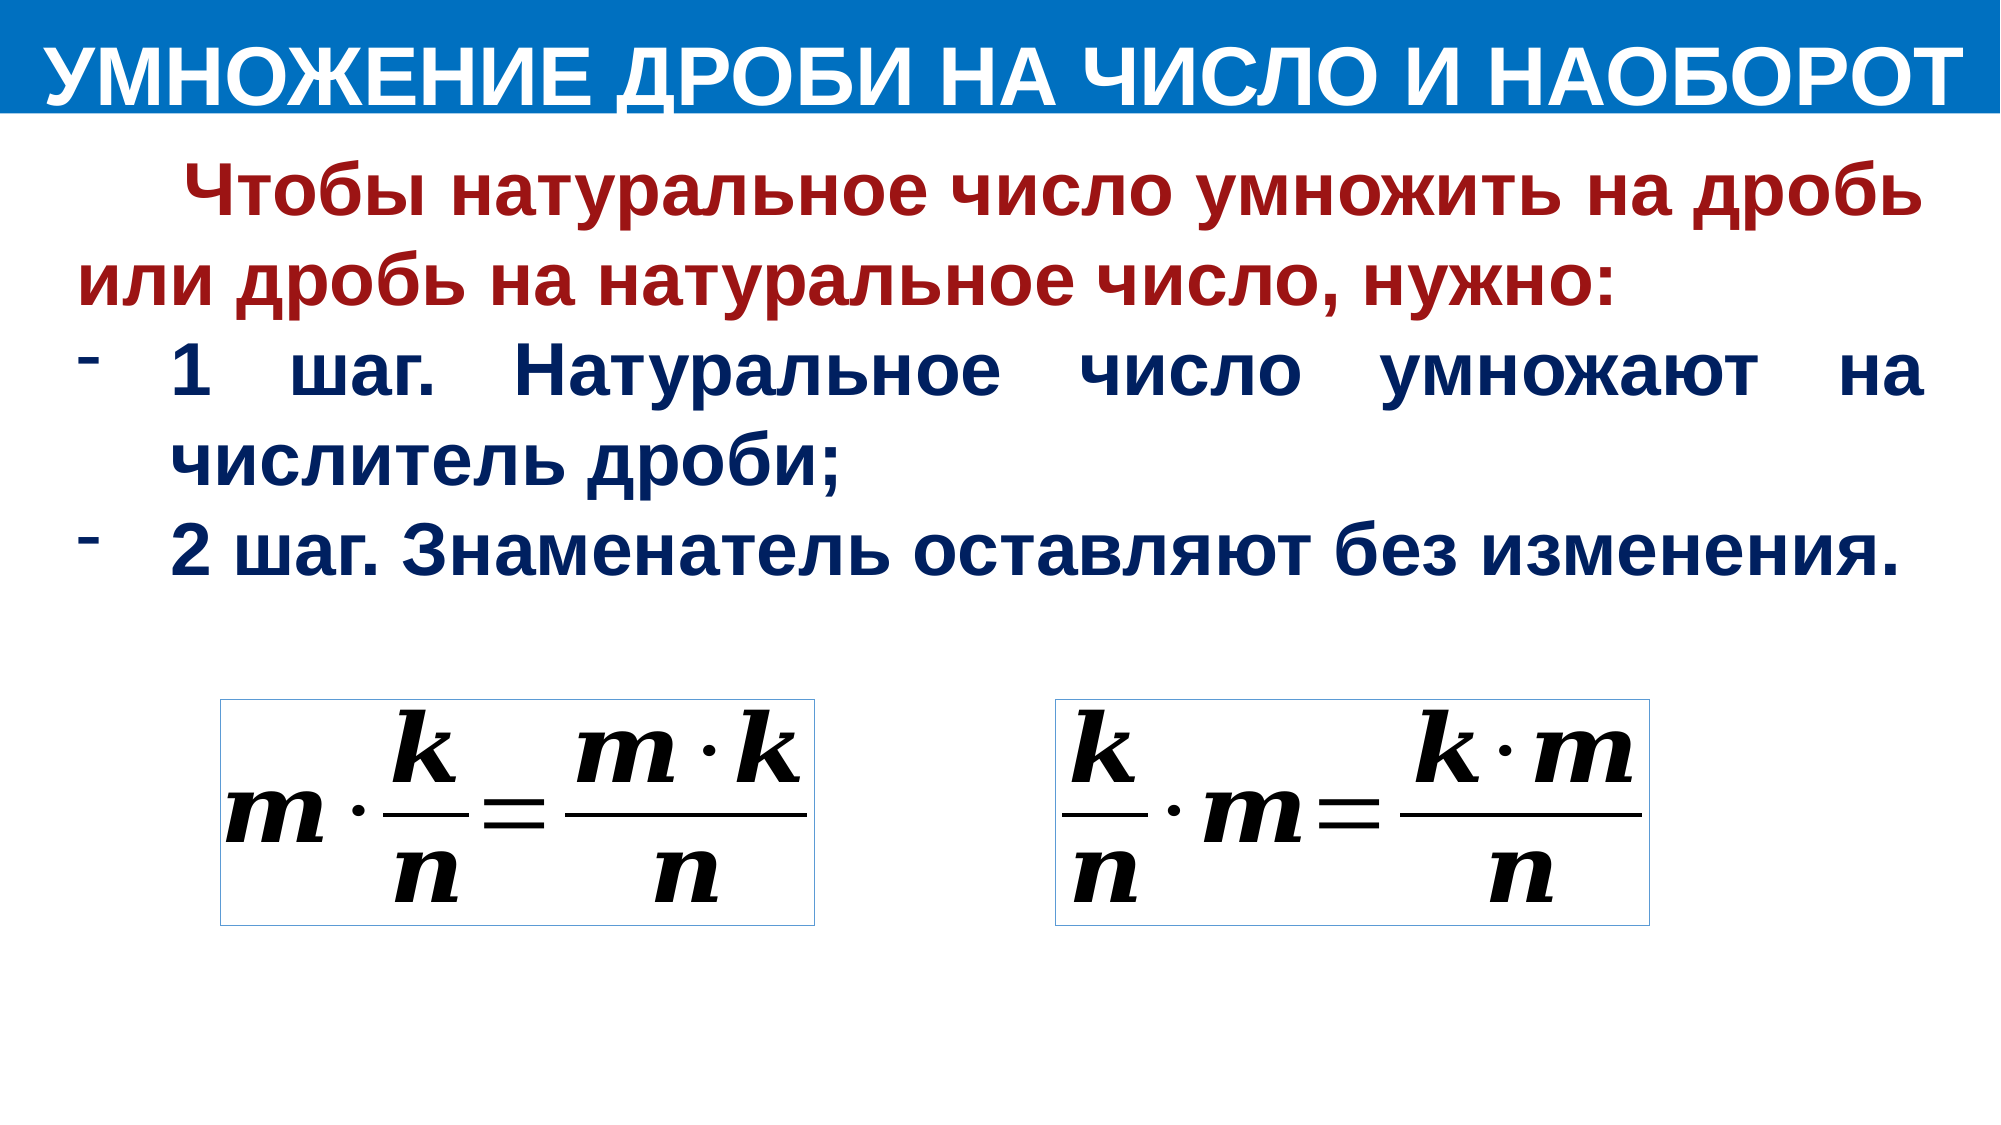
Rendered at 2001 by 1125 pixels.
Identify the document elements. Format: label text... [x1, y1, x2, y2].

text_box Чтобы натуральное число умножить на дробь или дробь на натуральное число, нужно: 1 шаг. Натуральное число умножают на числитель дроби; 2 шаг. Знаменатель оставляют без изменения. [61, 132, 1941, 598]
text_box УМНОЖЕНИЕ ДРОБИ НА ЧИСЛО И НАОБОРОТ [4, 14, 2000, 130]
text_box [0, 0, 2000, 114]
